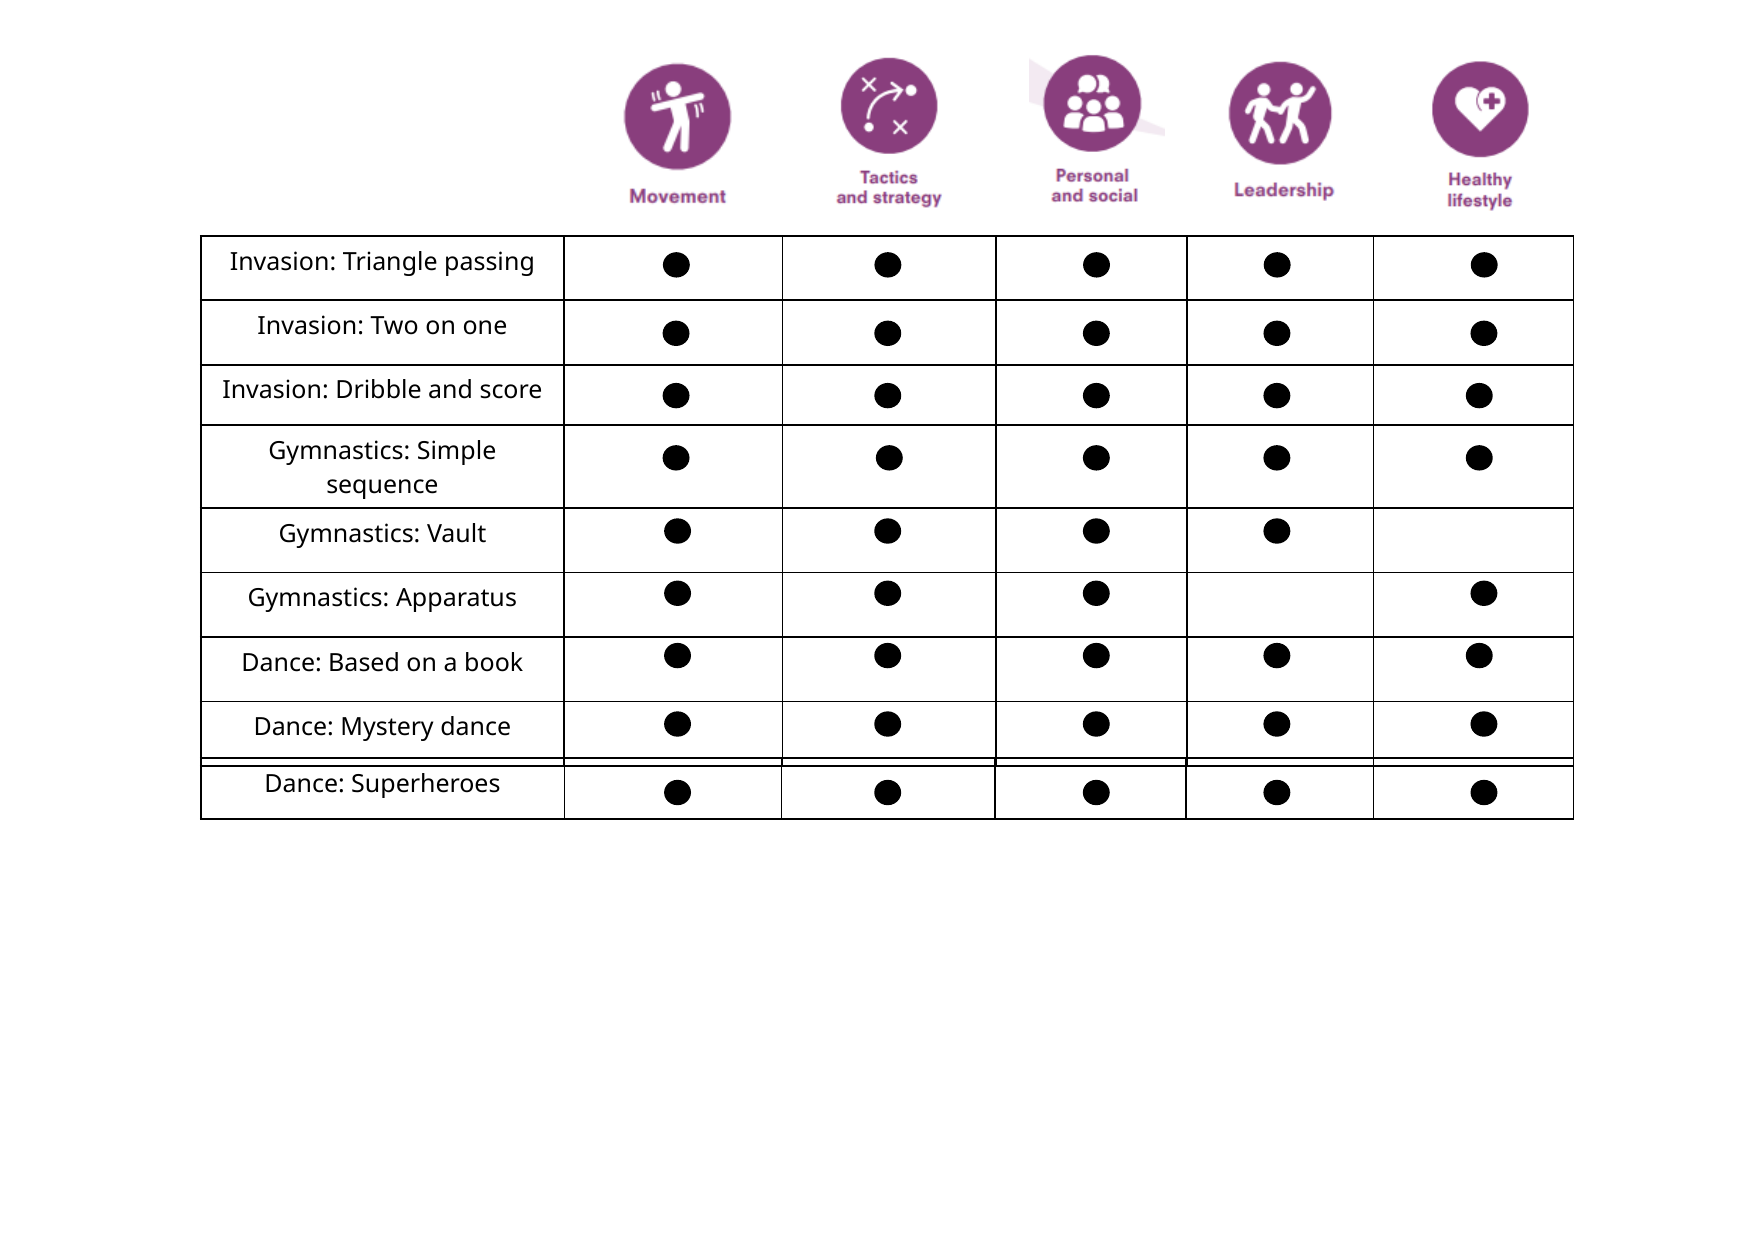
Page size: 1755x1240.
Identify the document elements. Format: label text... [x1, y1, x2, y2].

text_box [1470, 779, 1498, 806]
table_cell [997, 426, 1186, 507]
table_header [782, 759, 994, 818]
table_header [997, 237, 1186, 299]
text_box [1470, 580, 1498, 606]
text_box [664, 779, 692, 806]
table_cell [565, 702, 782, 757]
table_cell [1374, 366, 1573, 424]
text_box [1263, 382, 1291, 409]
table_header [1188, 237, 1373, 299]
text_box [1465, 642, 1493, 669]
text_box [1470, 711, 1498, 737]
table_cell [997, 573, 1186, 636]
picture [1416, 48, 1543, 223]
text_box [874, 252, 902, 278]
table_header [783, 237, 995, 299]
text_box [1465, 445, 1493, 471]
table_cell Gymnastics: Apparatus [202, 573, 563, 636]
table_cell [565, 301, 782, 364]
text_box [662, 320, 690, 347]
text_box [1082, 518, 1110, 544]
table_cell [783, 573, 995, 636]
table_header [996, 759, 1185, 818]
table_cell [1188, 638, 1373, 701]
table_header Invasion: Triangle passing [202, 237, 563, 299]
text_box [874, 642, 902, 669]
table_header [1374, 759, 1573, 818]
text_box [874, 580, 902, 606]
text_box [874, 779, 902, 806]
table_cell Dance: Mystery dance [202, 702, 563, 757]
text_box [1082, 642, 1110, 669]
table_cell Invasion: Two on one [202, 301, 563, 364]
text_box [1465, 382, 1493, 409]
text_box [1082, 779, 1110, 806]
text_box [1082, 320, 1110, 347]
table_header [1187, 759, 1373, 818]
table_cell Dance: Based on a book [202, 638, 563, 701]
text_box [1470, 320, 1498, 347]
text_box [1263, 642, 1291, 669]
table_cell [1374, 509, 1573, 572]
table_cell [1374, 426, 1573, 507]
text_box [1082, 711, 1110, 737]
table_cell [783, 638, 995, 701]
table_cell [1188, 426, 1373, 507]
table_cell [565, 426, 782, 507]
table_header [565, 759, 781, 818]
text_box [1470, 252, 1498, 278]
table_cell [783, 509, 995, 572]
table_cell [1188, 301, 1373, 364]
text_box [1082, 445, 1110, 471]
table_cell [1188, 573, 1373, 636]
text_box [1263, 779, 1291, 806]
text_box [662, 445, 690, 471]
text_box [664, 580, 692, 606]
text_box [874, 382, 902, 409]
table_cell [1188, 702, 1373, 757]
table_cell [997, 509, 1186, 572]
picture [1029, 44, 1165, 214]
text_box [664, 711, 692, 737]
table_cell [783, 426, 995, 507]
text_box [874, 711, 902, 737]
text_box [1263, 252, 1291, 278]
table_cell [997, 702, 1186, 757]
table_cell [1374, 638, 1573, 701]
table_cell [1188, 366, 1373, 424]
table_cell [997, 301, 1186, 364]
table_cell [565, 366, 782, 424]
text_box [1263, 320, 1291, 347]
text_box [1263, 518, 1291, 544]
table_header [565, 237, 782, 299]
text_box [1082, 580, 1110, 606]
text_box [662, 252, 690, 278]
table_cell [1188, 509, 1373, 572]
text_box [874, 320, 902, 347]
picture [1201, 44, 1355, 210]
table_cell [565, 638, 782, 701]
table_cell [1374, 301, 1573, 364]
table_cell [1374, 702, 1573, 757]
text_box [664, 642, 692, 669]
table_cell [565, 509, 782, 572]
text_box [1263, 445, 1291, 471]
picture [610, 48, 746, 214]
table_cell [783, 366, 995, 424]
table_header [1374, 237, 1573, 299]
picture [820, 44, 956, 216]
table_cell [1374, 573, 1573, 636]
text_box [662, 382, 690, 409]
table_cell Gymnastics: Vault [202, 509, 563, 572]
table_cell [565, 573, 782, 636]
text_box [1083, 252, 1111, 278]
text_box [874, 518, 902, 544]
table_cell [997, 638, 1186, 701]
table_cell Invasion: Dribble and score [202, 366, 563, 424]
text_box [664, 518, 692, 544]
table_cell [783, 301, 995, 364]
text_box [1082, 382, 1110, 409]
table_cell [997, 366, 1186, 424]
table_cell Gymnastics: Simple sequence [202, 426, 563, 507]
table_header Dance: Superheroes [202, 759, 564, 818]
table_cell [783, 702, 995, 757]
text_box [1263, 711, 1291, 737]
text_box [875, 445, 903, 471]
